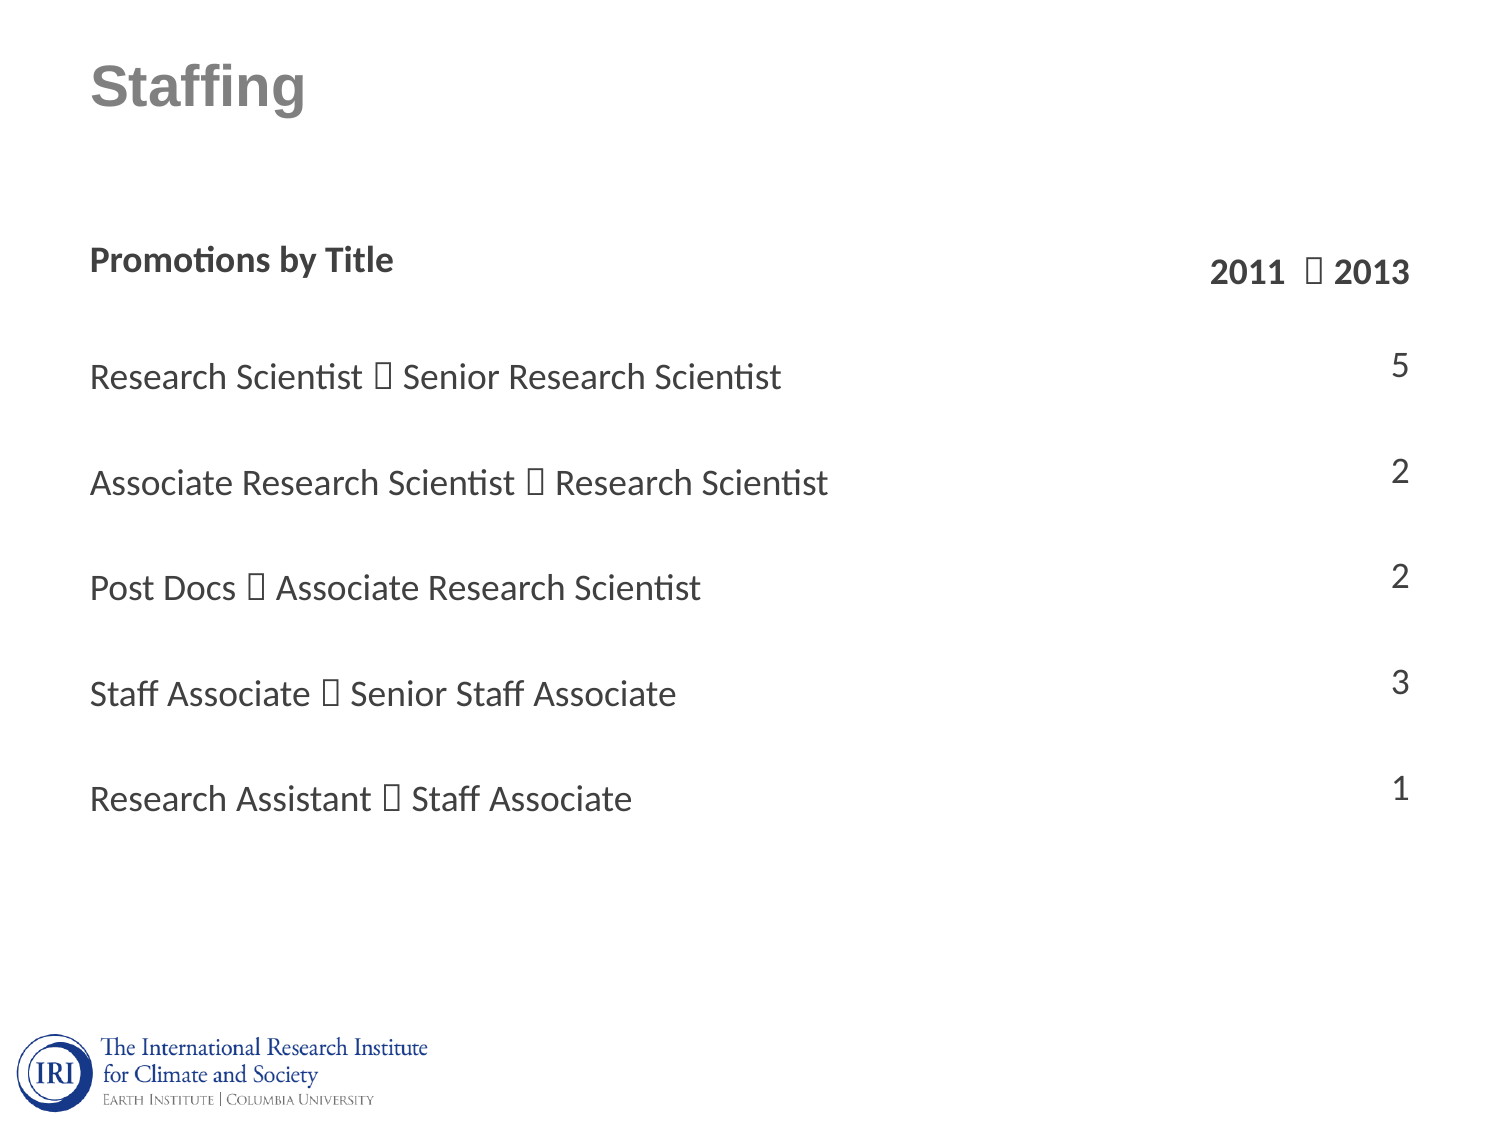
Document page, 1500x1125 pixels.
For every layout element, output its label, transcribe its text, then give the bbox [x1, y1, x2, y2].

table_cell 2 [1013, 553, 1425, 659]
table_cell Associate Research Scientist  Research Scientist [75, 448, 1013, 553]
table_cell 2 [1013, 448, 1425, 553]
table_cell 1 [1013, 764, 1425, 870]
title Staffing [75, 50, 1085, 128]
table_cell Research Scientist  Senior Research Scientist [75, 342, 1013, 448]
table_cell 3 [1013, 659, 1425, 764]
table_cell Post Docs  Associate Research Scientist [75, 553, 1013, 659]
table_cell 5 [1013, 342, 1425, 448]
table_cell Staff Associate  Senior Staff Associate [75, 659, 1013, 764]
table_cell Research Assistant  Staff Associate [75, 764, 1013, 870]
table_header 2011  2013 [1013, 237, 1425, 342]
table_header Promotions by Title [75, 237, 1013, 342]
